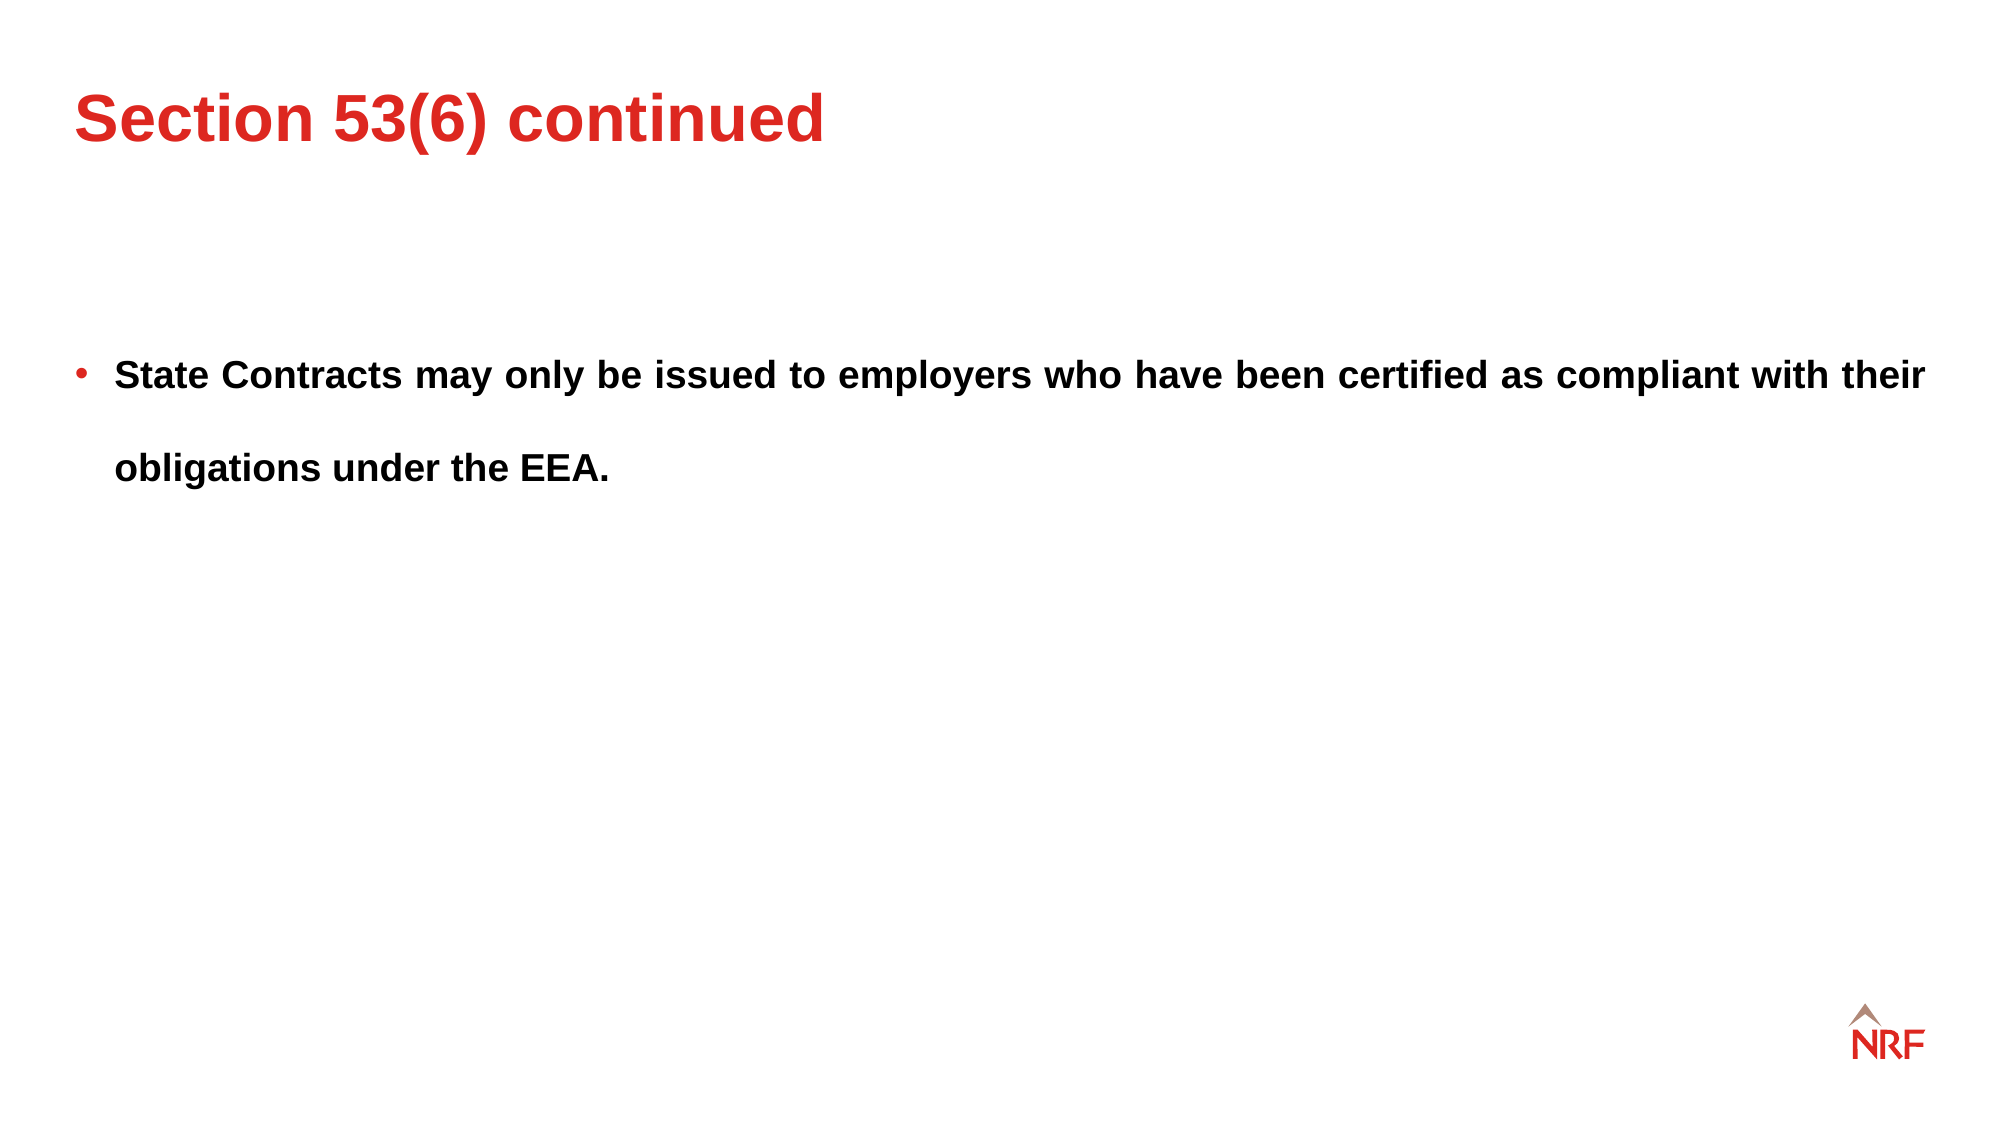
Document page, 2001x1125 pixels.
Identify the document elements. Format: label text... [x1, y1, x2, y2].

title Section 53(6) continued [74, 74, 1926, 266]
list State Contracts may only be issued to employers who have been certified as compliant with their obligations under the EEA. [74, 303, 1926, 980]
